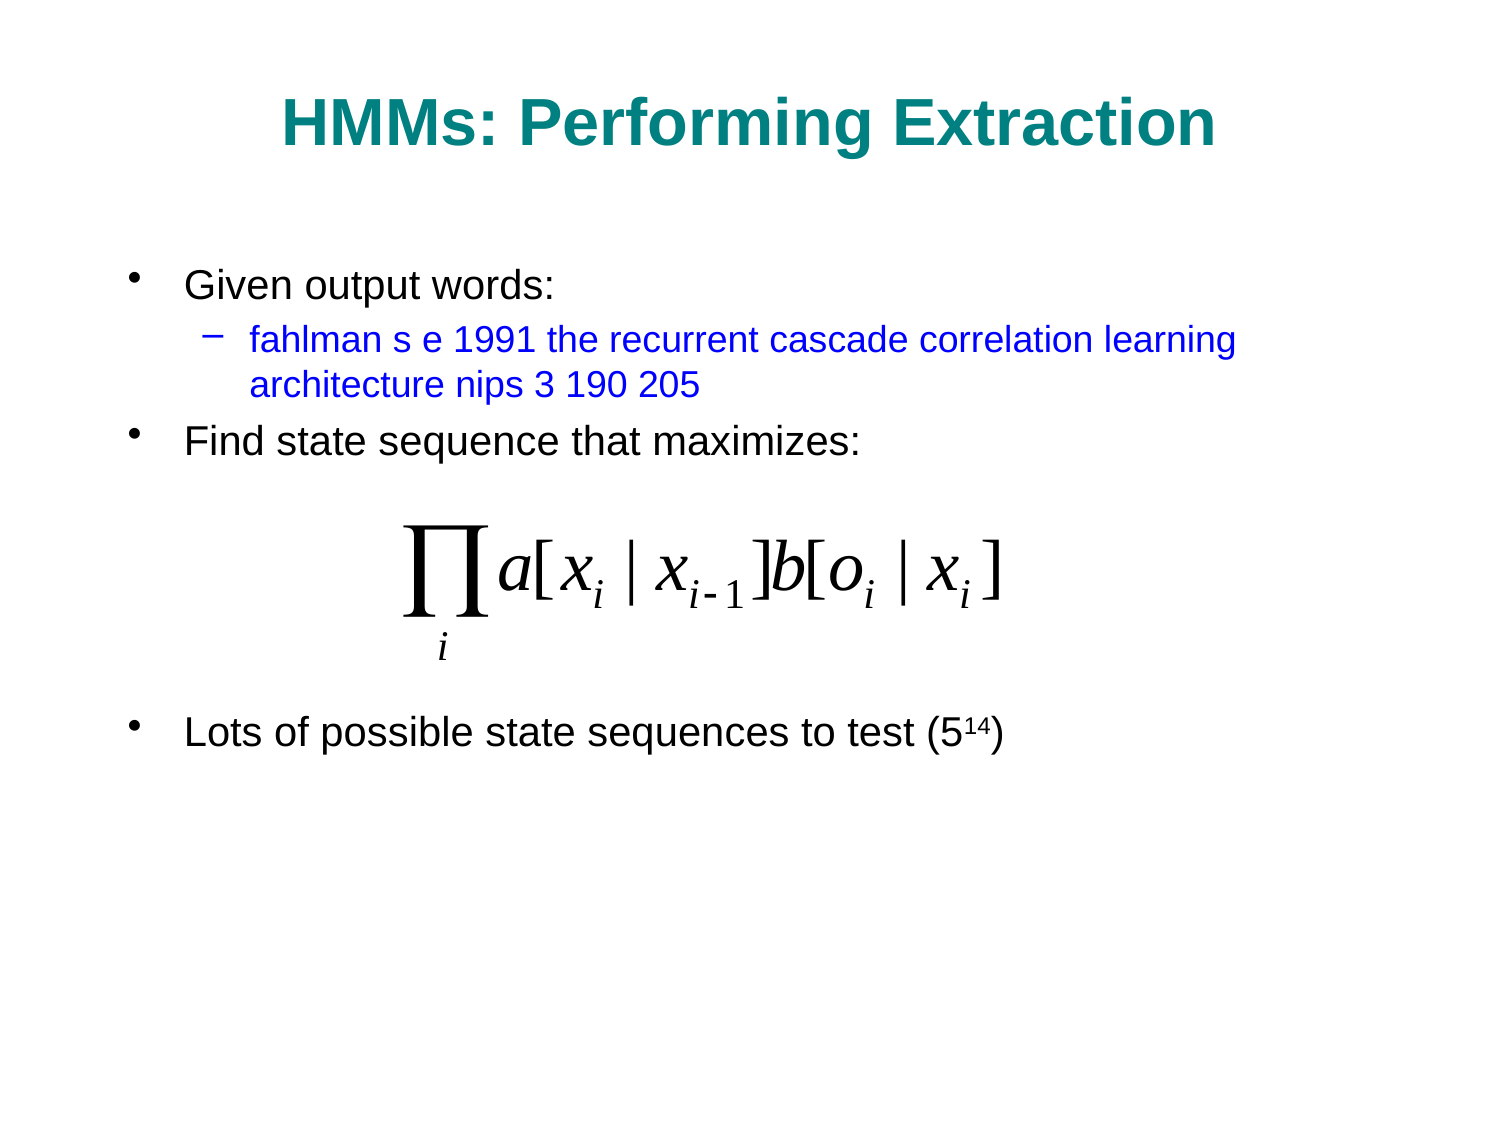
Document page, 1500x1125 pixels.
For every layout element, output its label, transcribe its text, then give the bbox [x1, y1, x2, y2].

list Given output words: fahlman s e 1991 the recurrent cascade correlation learning architecture nips 3 190 205 Find state sequence that maximizes: Lots of possible state sequences to test (514) [112, 249, 1401, 813]
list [389, 511, 1013, 676]
title HMMs: Performing Extraction [49, 24, 1451, 213]
